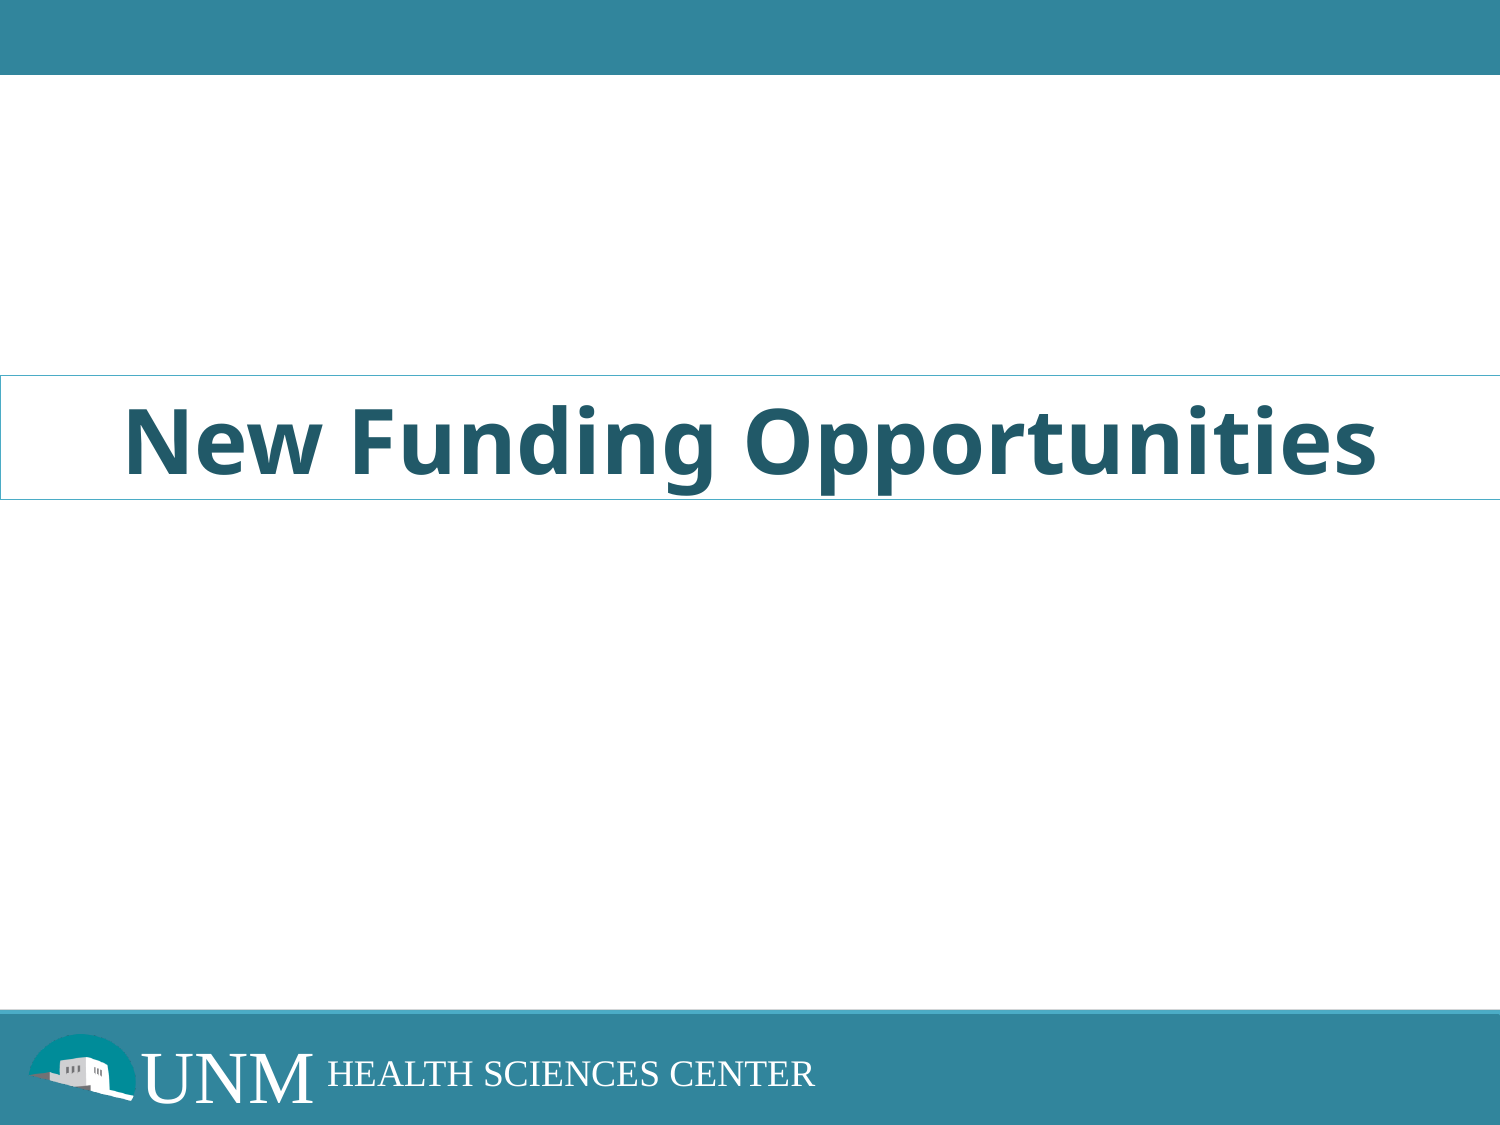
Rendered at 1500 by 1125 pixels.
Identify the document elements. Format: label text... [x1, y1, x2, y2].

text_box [0, 1015, 1498, 1125]
picture [0, 987, 1500, 1125]
subtitle New Funding Opportunities [0, 375, 1500, 500]
text_box [0, 0, 1500, 77]
